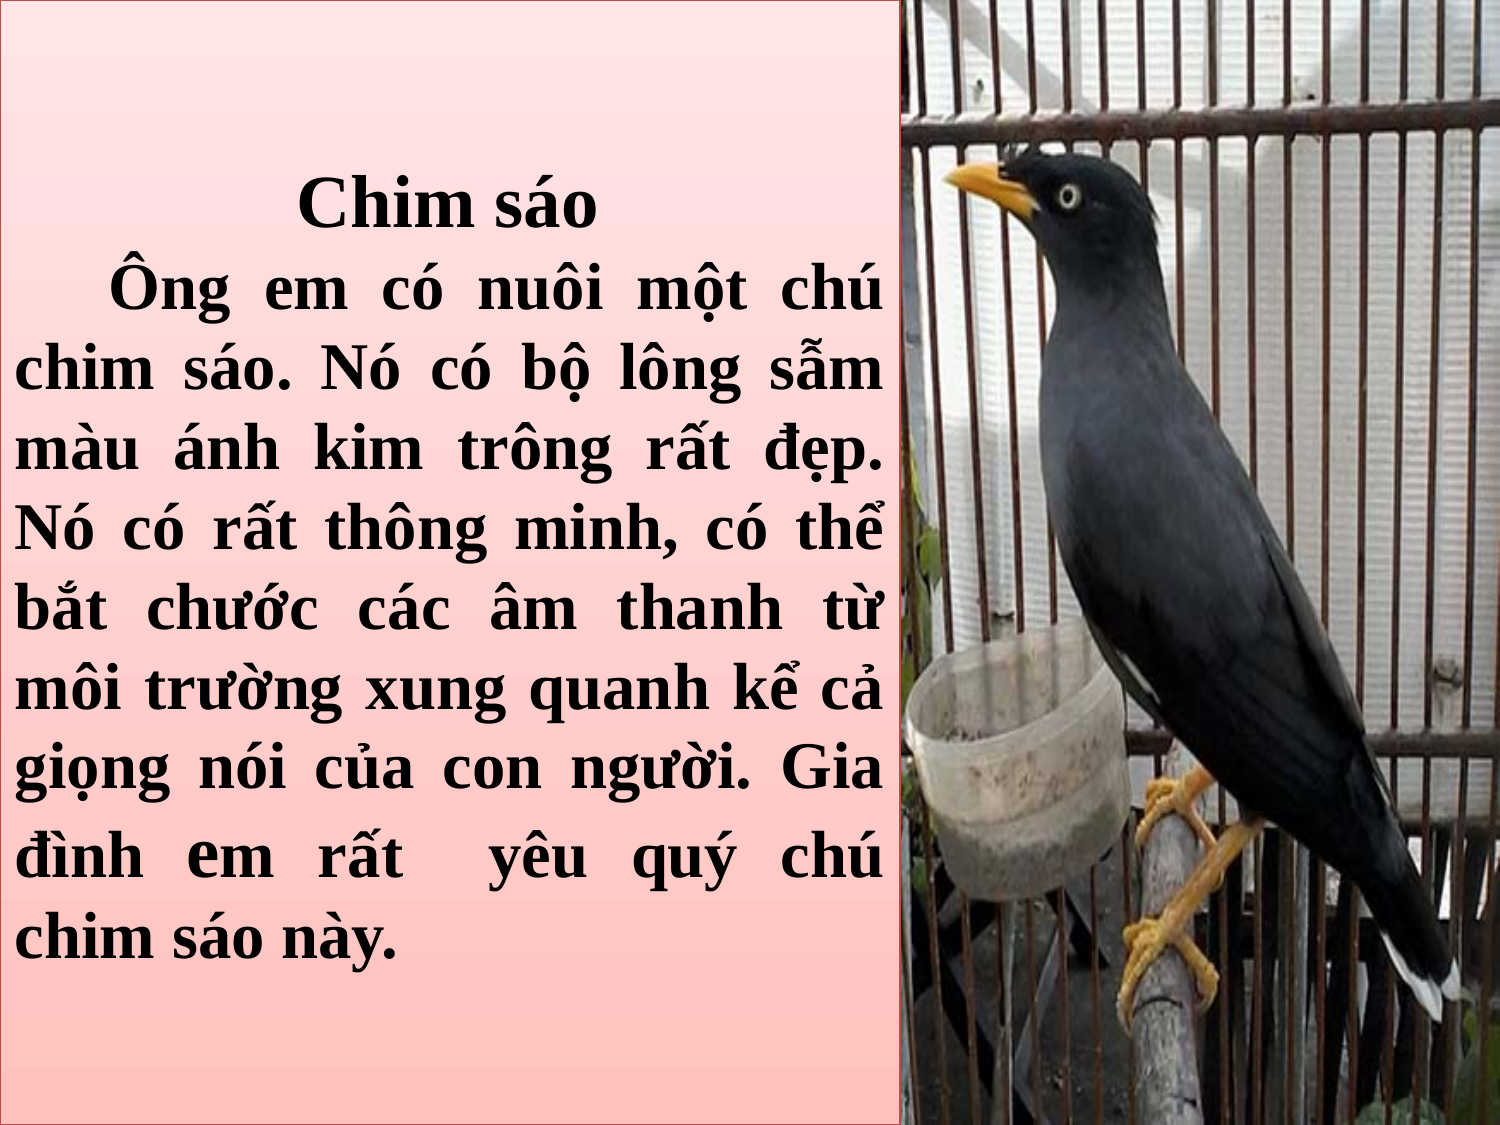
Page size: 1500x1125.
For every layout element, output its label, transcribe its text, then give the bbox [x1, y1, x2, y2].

text_box Chim sáo Ông em có nuôi một chú chim sáo. Nó có bộ lông sẫm màu ánh kim trông rất đẹp. Nó có rất thông minh, có thể bắt chước các âm thanh từ môi trường xung quanh kể cả giọng nói của con người. Gia đình em rất yêu quý chú chim sáo này. [0, 0, 897, 1125]
picture [899, 0, 1500, 1125]
